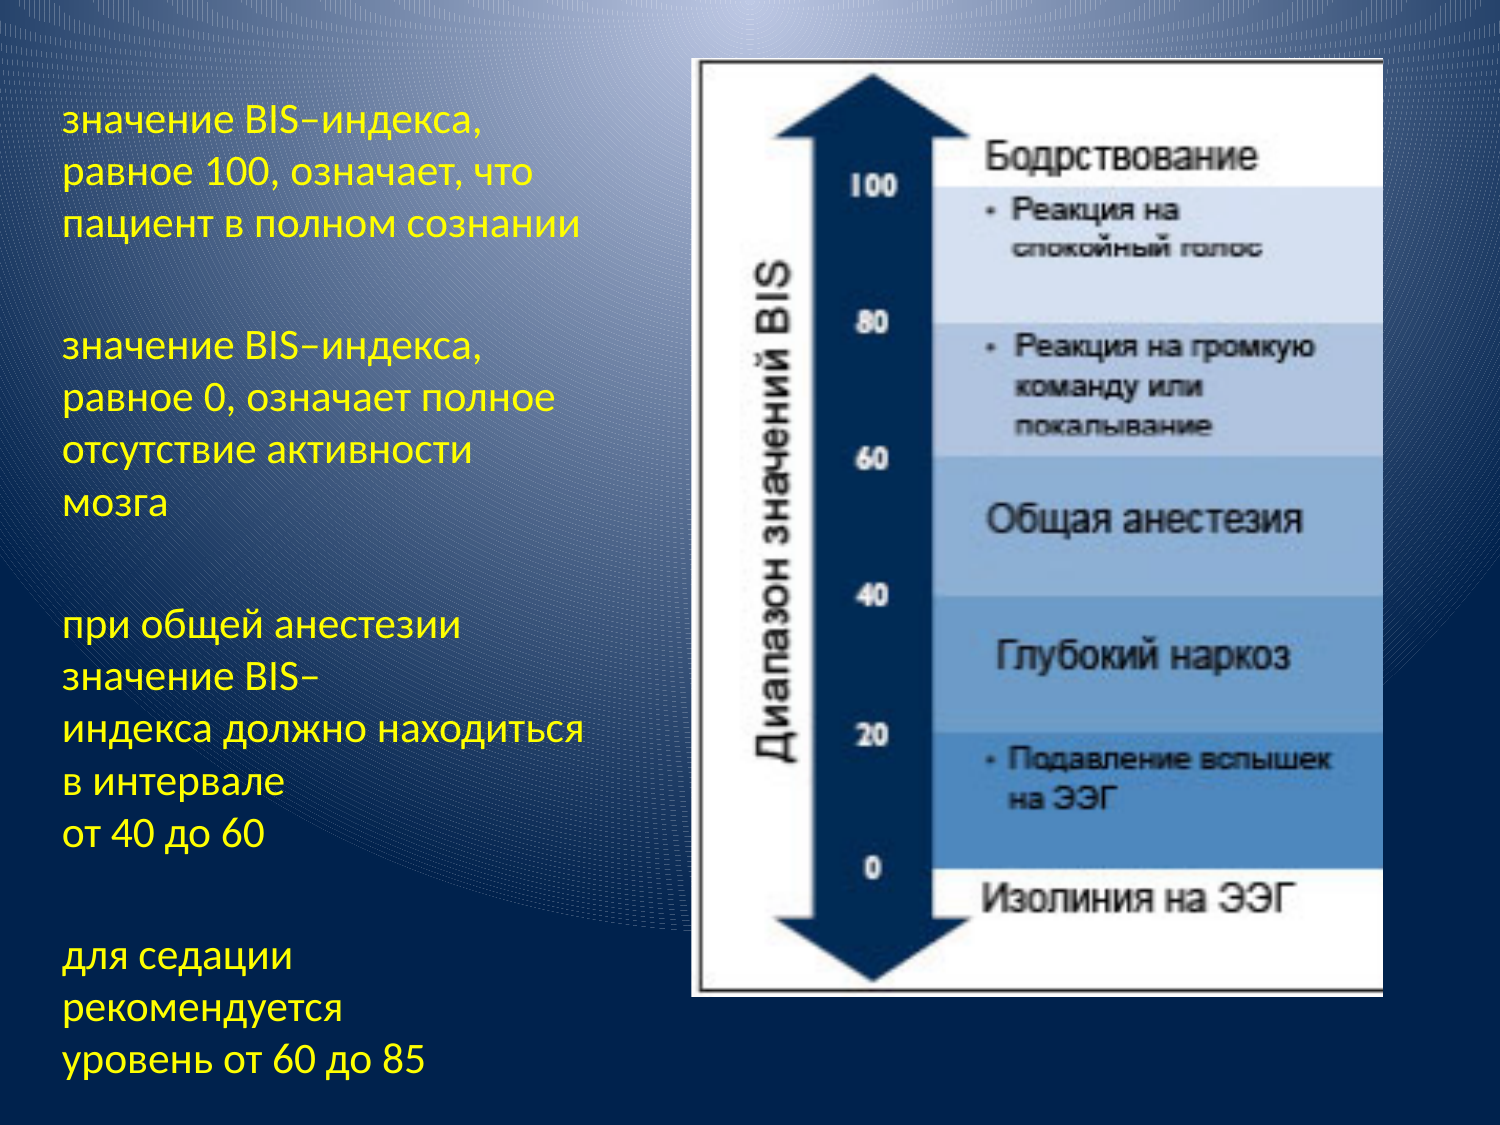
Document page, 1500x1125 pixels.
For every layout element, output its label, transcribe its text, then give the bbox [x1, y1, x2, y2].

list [691, 58, 1383, 997]
list значение BIS–индекса, равное 100, означает, что пациент в полном сознании значение BIS–индекса, равное 0, означает полное отсутствие активности мозга при общей анестезии значение BIS– индекса должно находиться в интервале от 40 до 60 для седации рекомендуется уровень от 60 до 85 [46, 82, 610, 1125]
